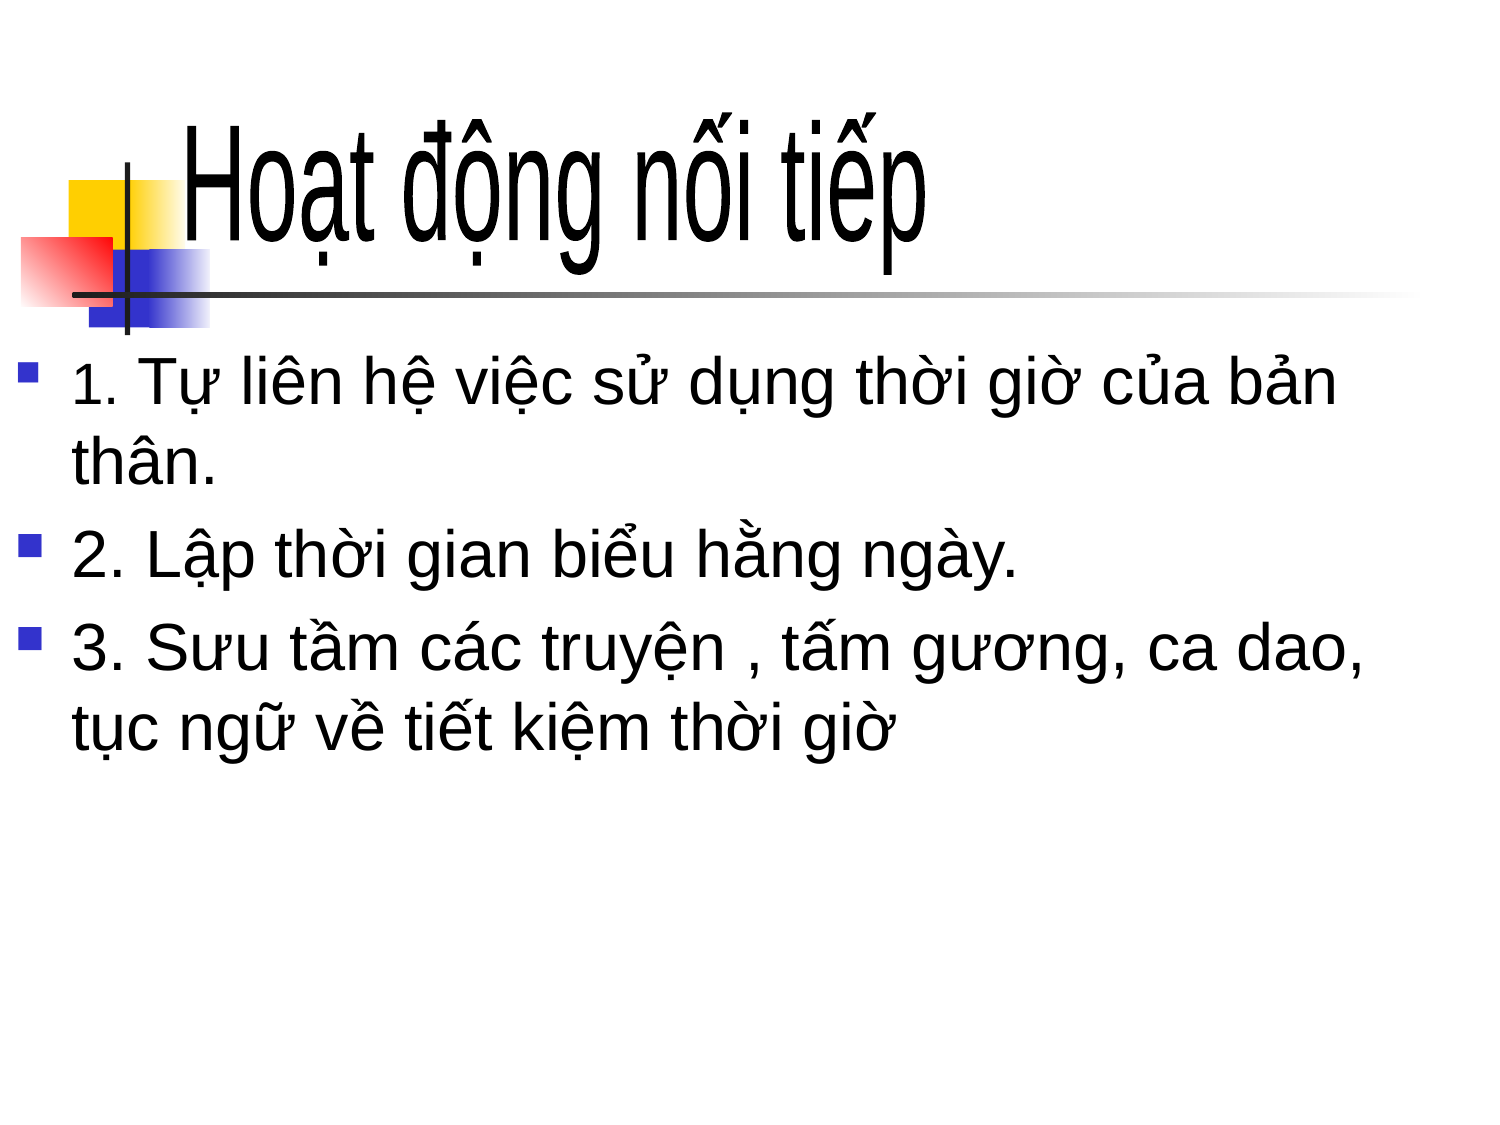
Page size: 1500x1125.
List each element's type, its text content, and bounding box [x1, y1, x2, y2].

list 1. Tự liên hệ việc sử dụng thời giờ của bản thân. 2. Lập thời gian biểu hằng ngày. 3. Sưu tầm các truyện , tấm gương, ca dao, tục ngữ về tiết kiệm thời giờ [0, 49, 1470, 1125]
